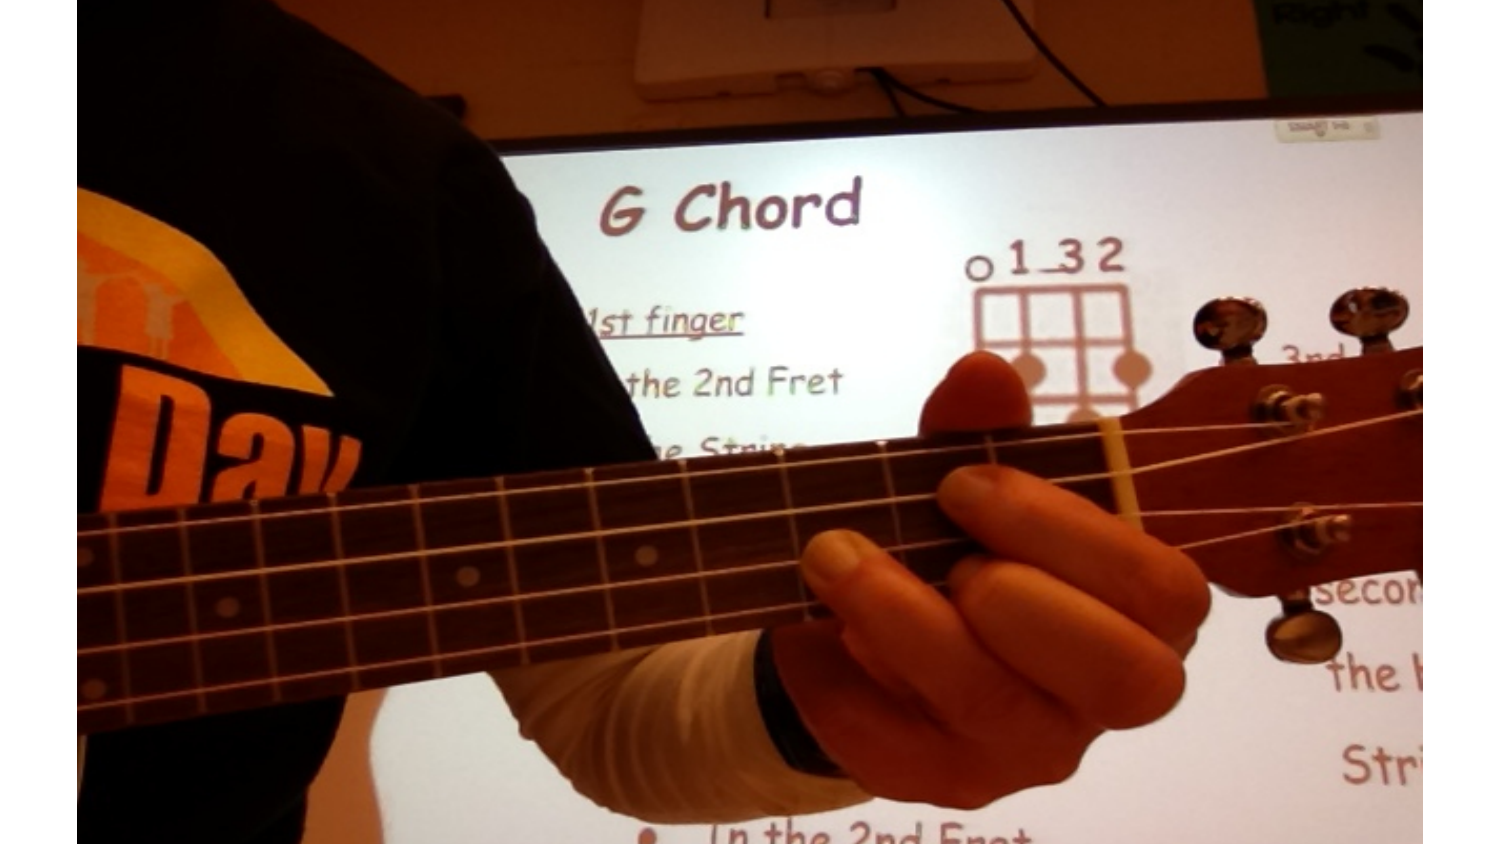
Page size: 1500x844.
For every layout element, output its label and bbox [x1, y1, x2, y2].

picture [77, 0, 1423, 844]
